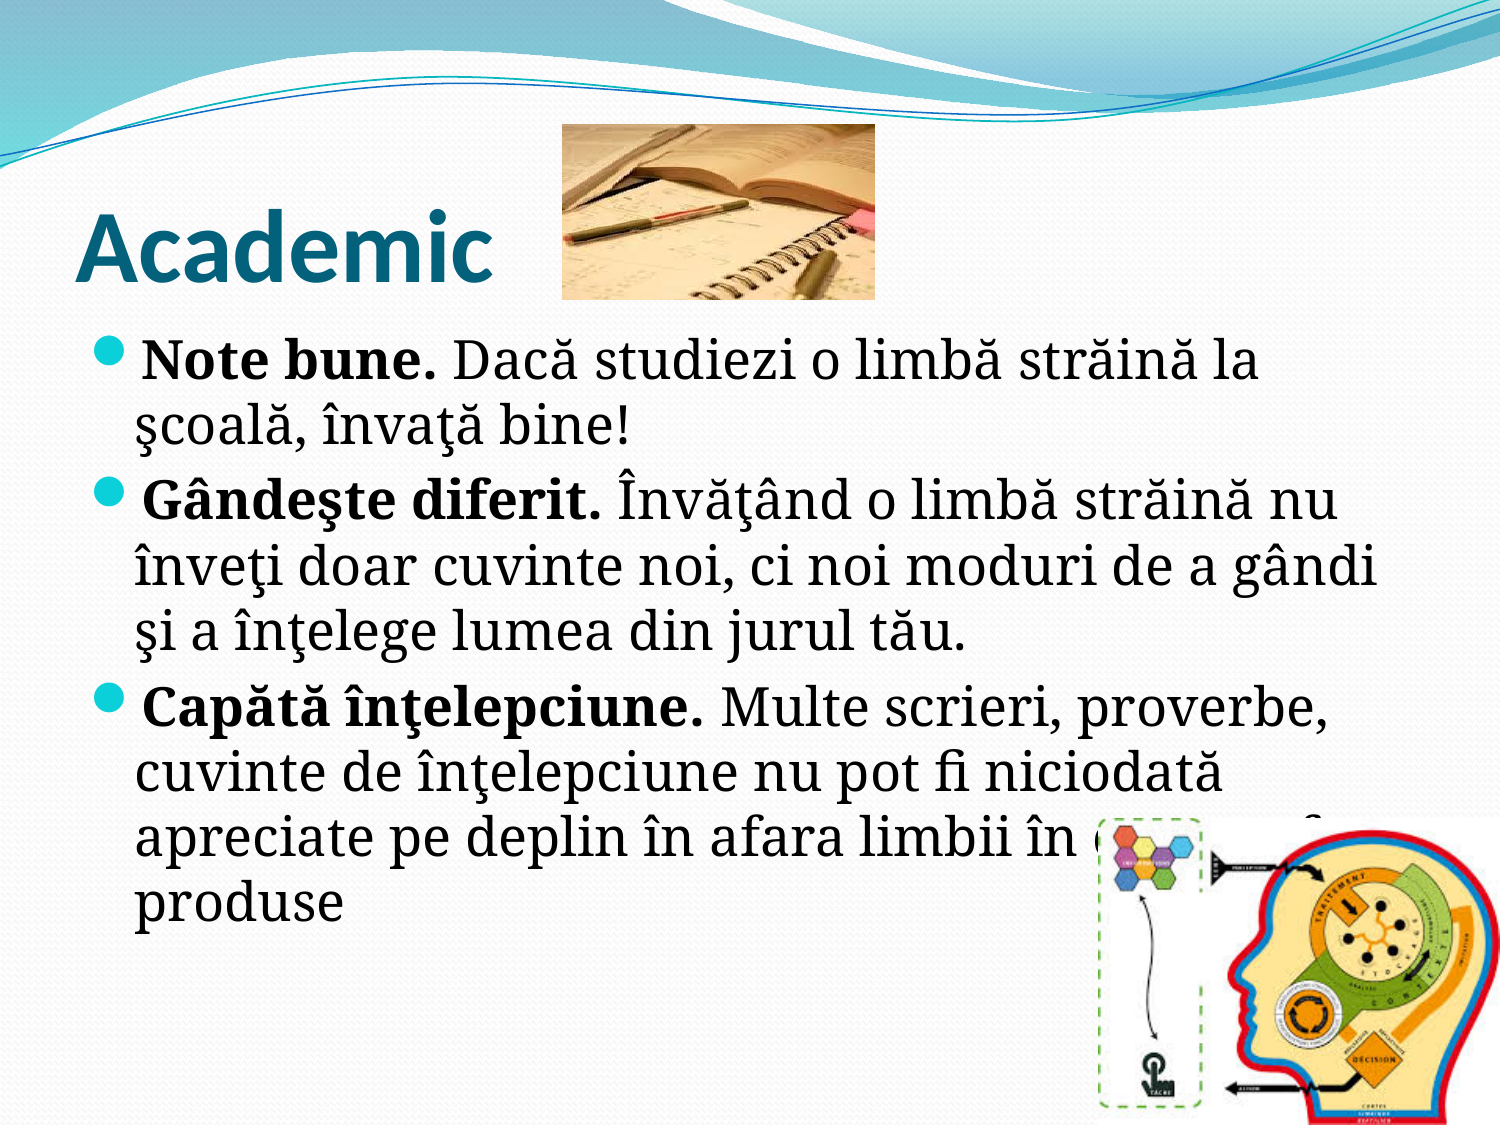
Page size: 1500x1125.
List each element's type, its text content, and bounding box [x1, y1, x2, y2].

picture [562, 124, 876, 301]
picture [1098, 818, 1500, 1125]
list Note bune. Dacă studiezi o limbă străină la şcoală, învaţă bine! Gândeşte diferit. Învăţând o limbă străină nu înveţi doar cuvinte noi, ci noi moduri de a gândi şi a înţelege lumea din jurul tău. Capătă înţelepciune. Multe scrieri, proverbe, cuvinte de înţelepciune nu pot fi niciodată apreciate pe deplin în afara limbii în care au fost produse [75, 317, 1425, 1038]
title Academic [75, 115, 1425, 303]
